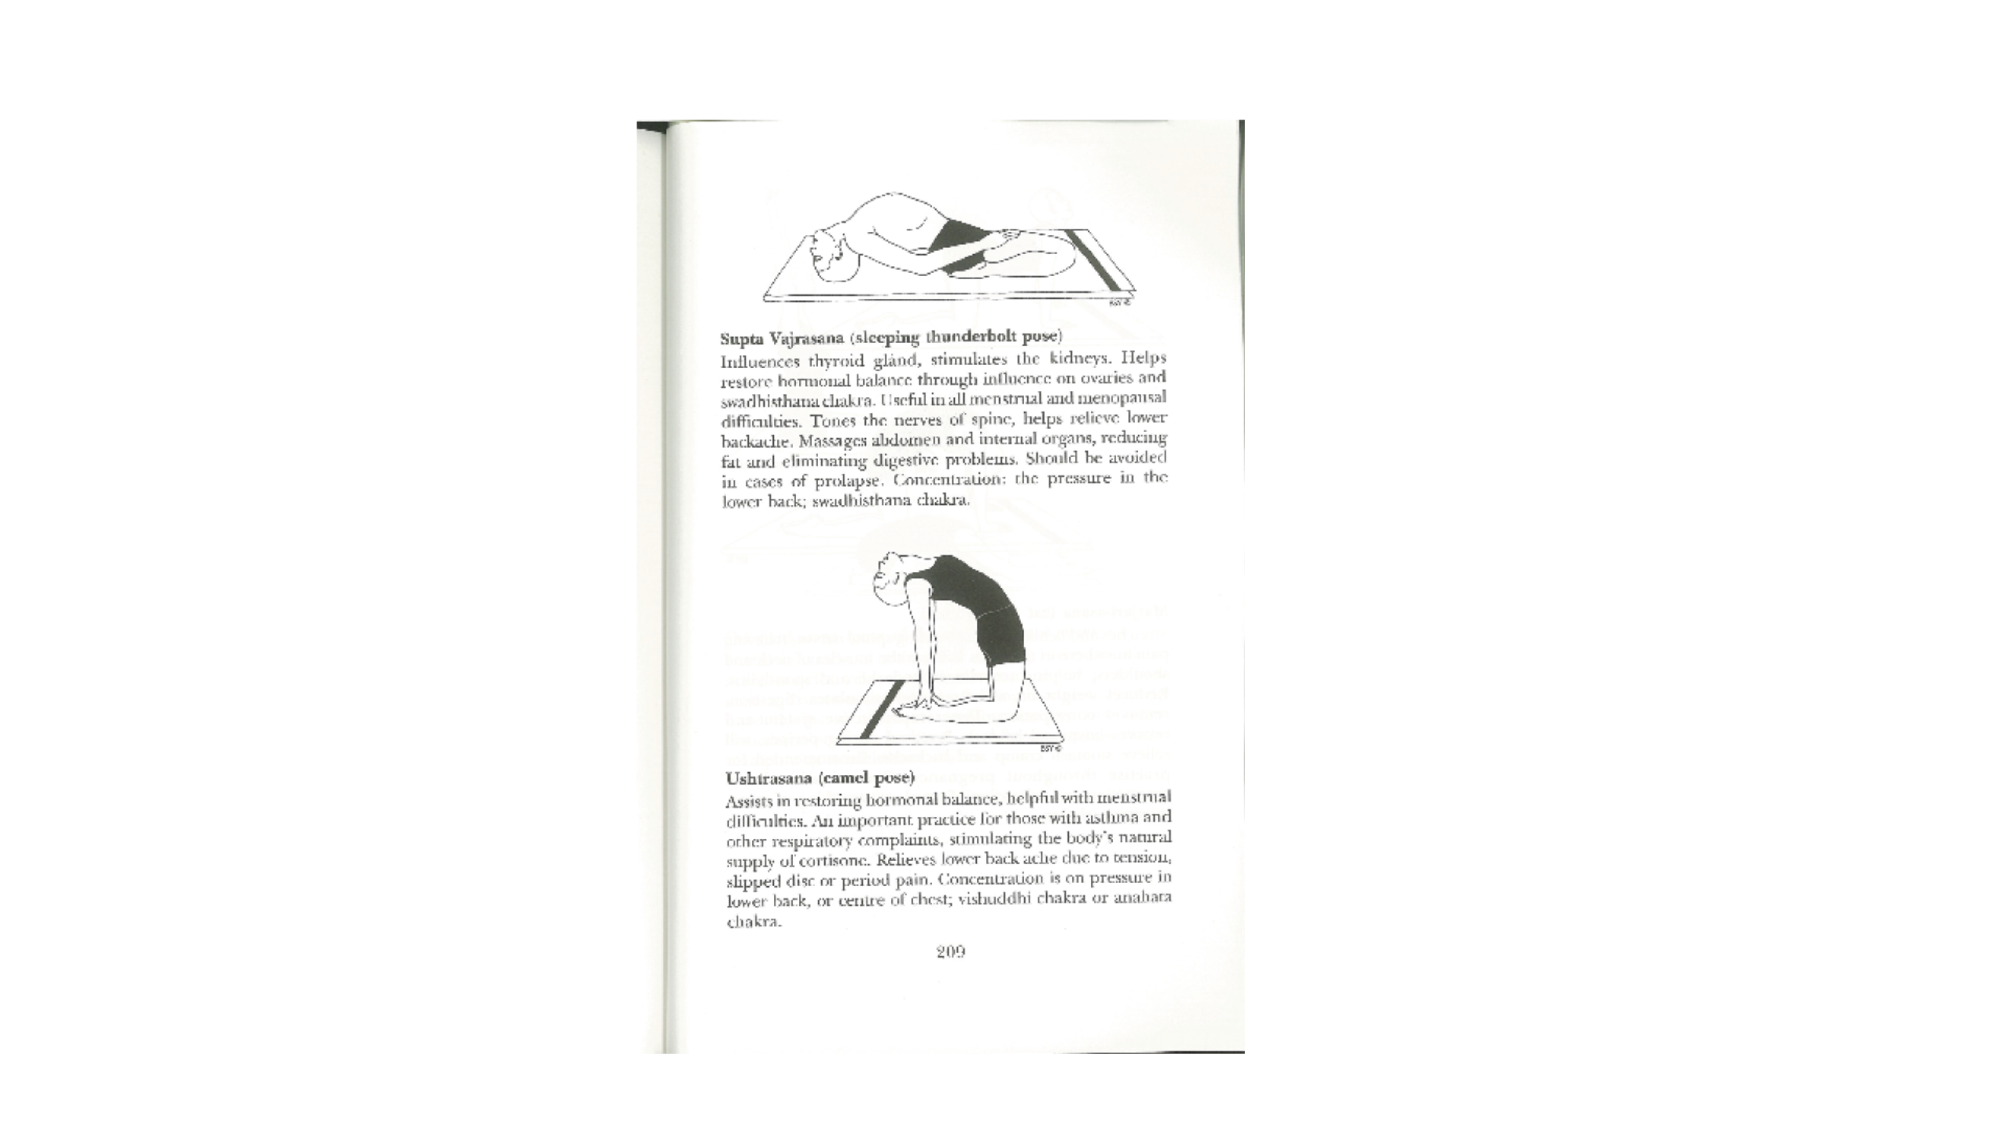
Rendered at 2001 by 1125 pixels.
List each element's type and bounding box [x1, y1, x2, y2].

picture [473, 121, 1409, 1053]
